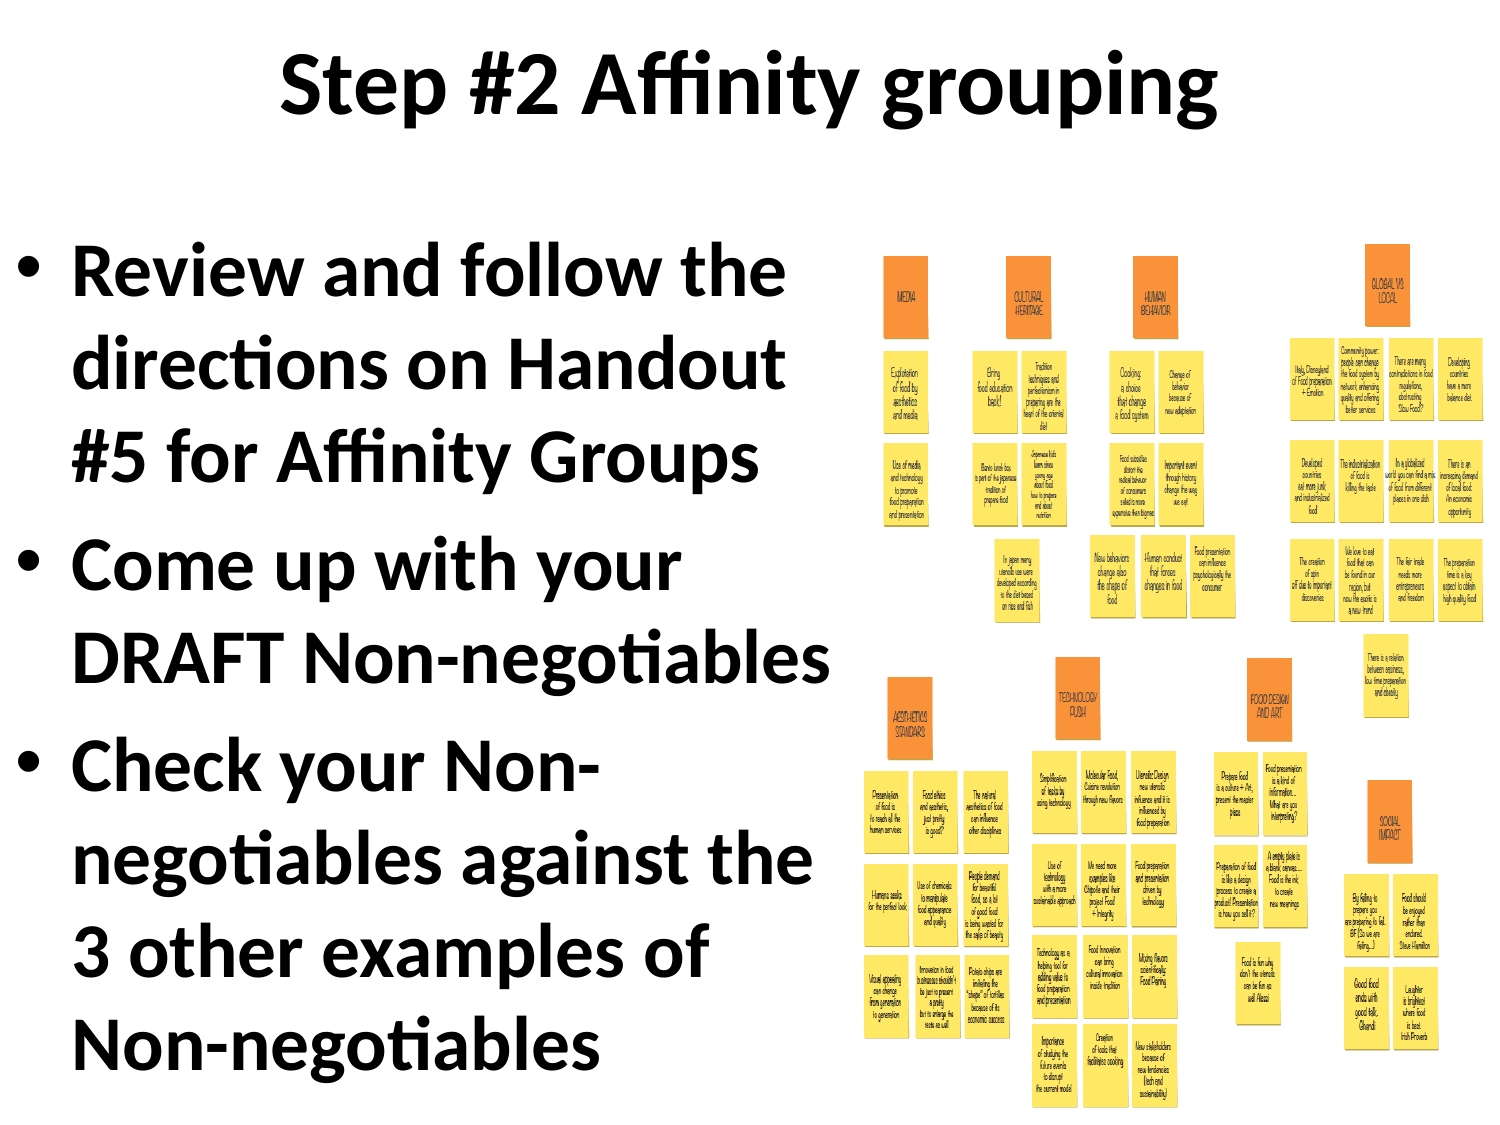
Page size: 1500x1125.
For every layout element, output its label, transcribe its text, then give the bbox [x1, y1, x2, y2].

picture [851, 238, 1495, 1125]
title Step #2 Affinity grouping [75, 0, 1425, 157]
list Review and follow the directions on Handout #5 for Affinity Groups Come up with your DRAFT Non-negotiables Check your Non-negotiables against the 3 other examples of Non-negotiables [0, 211, 853, 1125]
